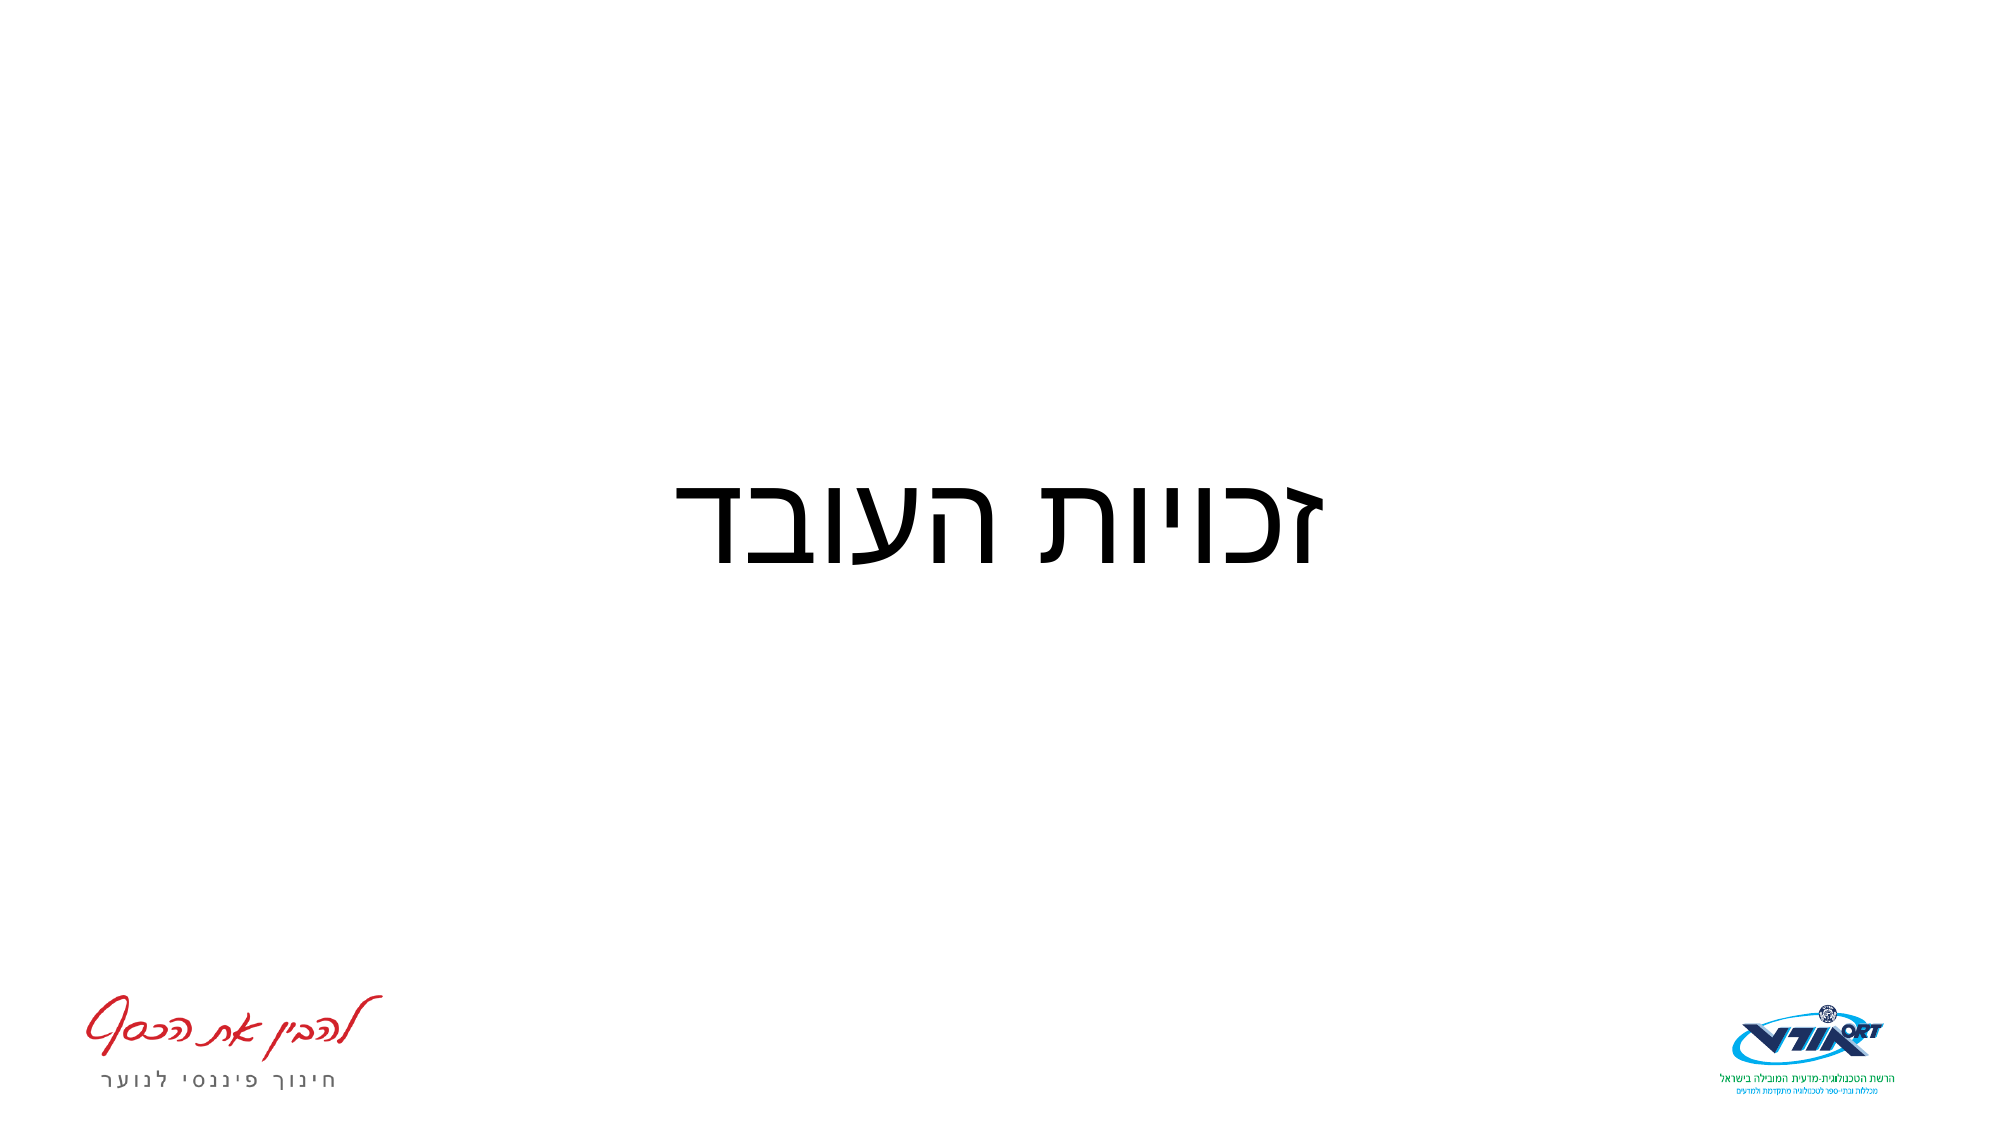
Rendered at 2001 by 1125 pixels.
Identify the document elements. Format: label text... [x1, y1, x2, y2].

picture [1870, 1088, 1878, 1094]
picture [1736, 1088, 1744, 1095]
picture [1825, 1088, 1833, 1094]
picture [1784, 1088, 1791, 1094]
picture [1762, 1088, 1770, 1094]
picture [1799, 1087, 1824, 1094]
picture [86, 995, 385, 1090]
text_box זכויות העובד [137, 277, 1863, 992]
picture [1745, 1087, 1761, 1094]
picture [1839, 1088, 1851, 1094]
